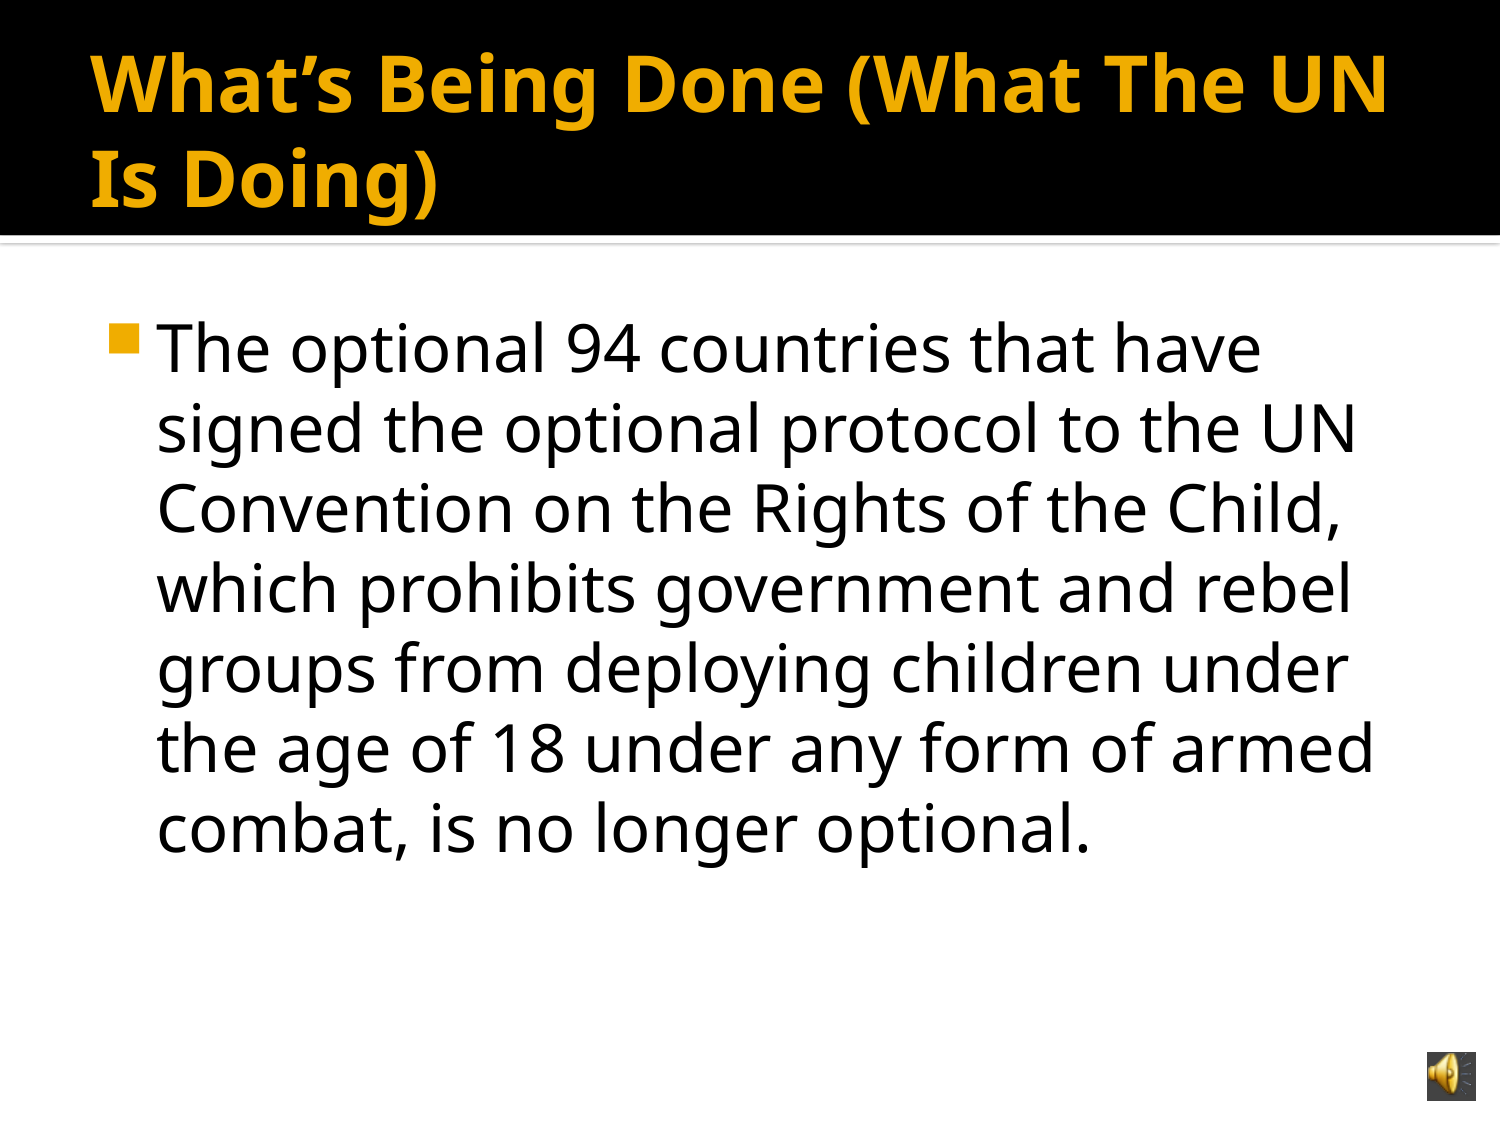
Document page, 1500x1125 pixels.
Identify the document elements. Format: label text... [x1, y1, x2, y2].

list The optional 94 countries that have signed the optional protocol to the UN Convention on the Rights of the Child, which prohibits government and rebel groups from deploying children under the age of 18 under any form of armed combat, is no longer optional. [75, 291, 1425, 1050]
picture [1426, 1051, 1477, 1102]
title What’s Being Done (What The UN Is Doing) [75, 25, 1425, 231]
